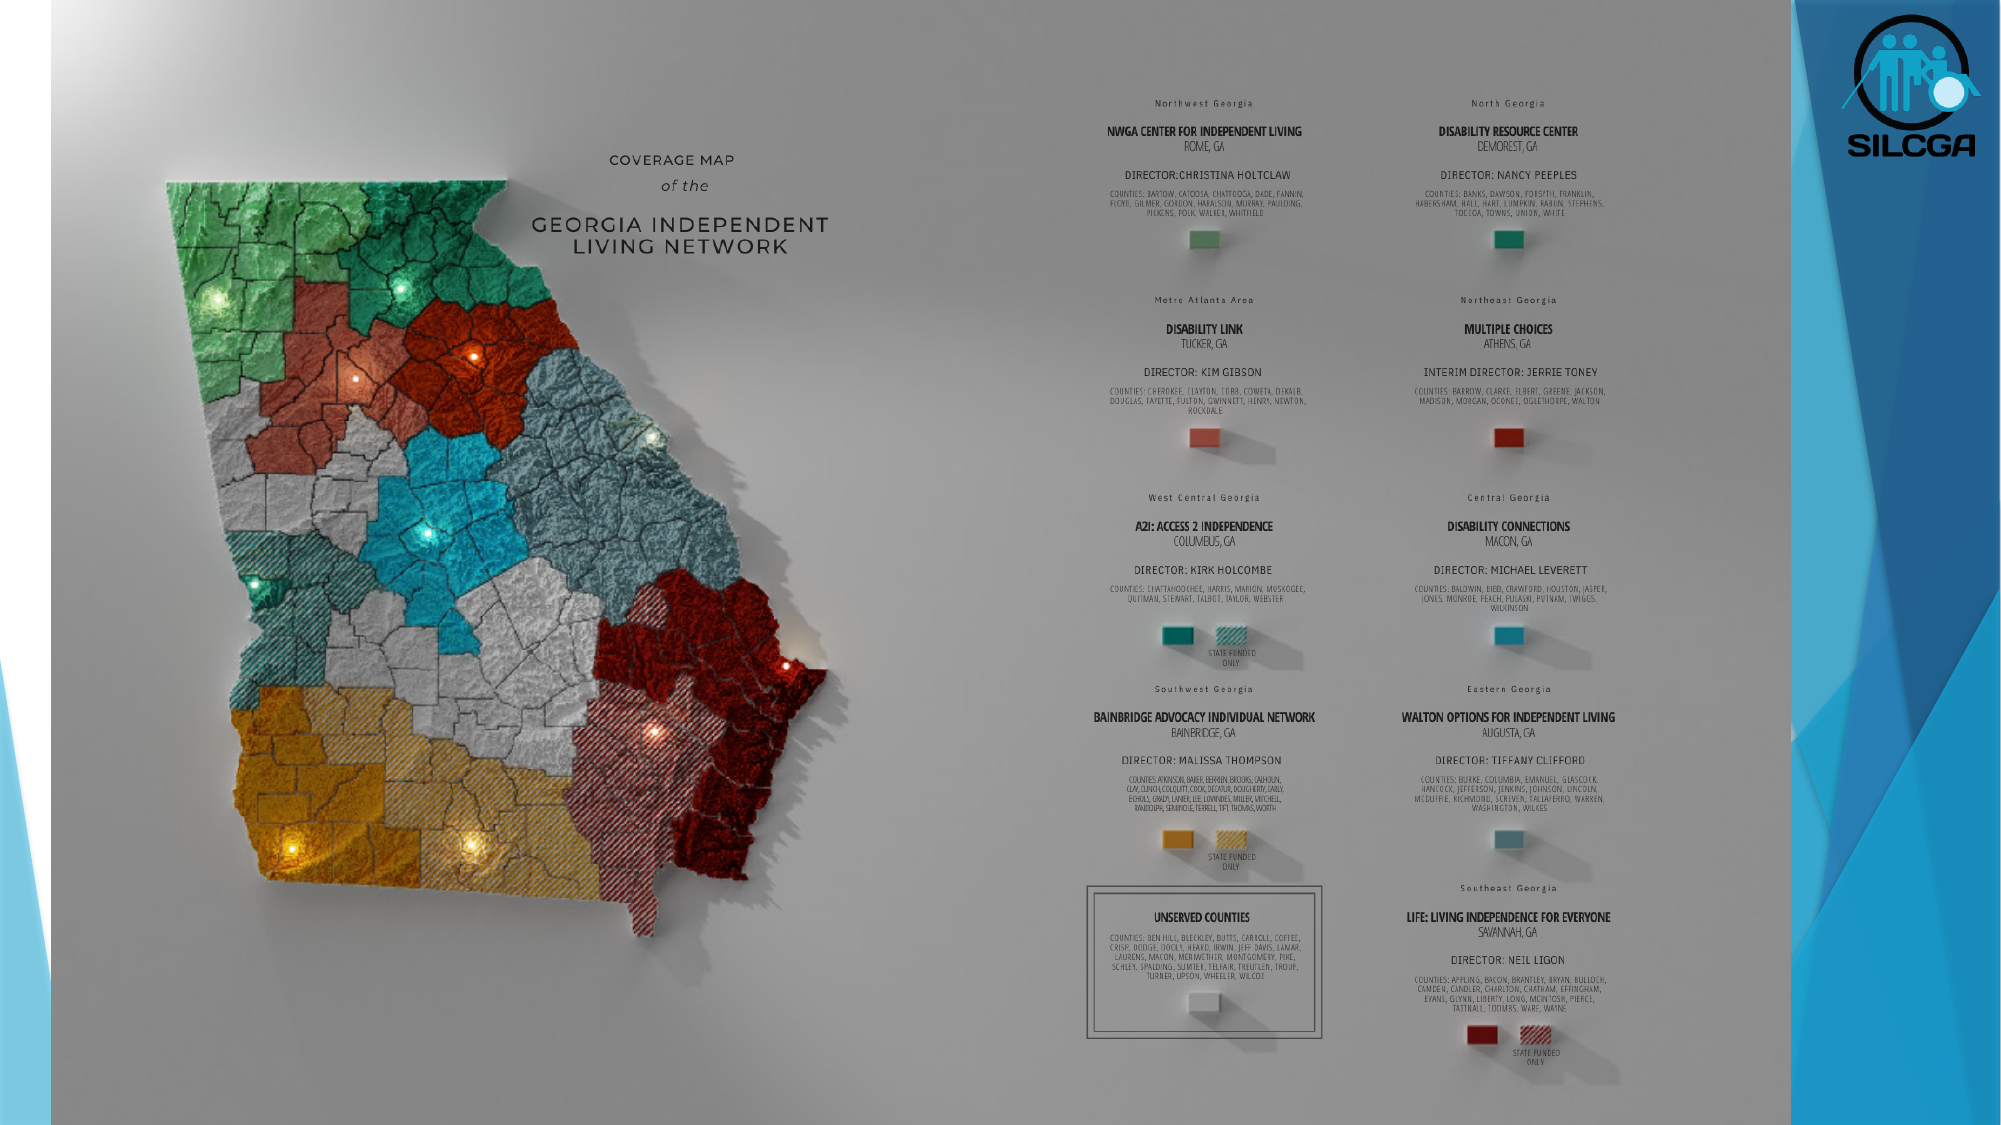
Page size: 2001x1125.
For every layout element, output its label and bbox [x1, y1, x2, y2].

list [1839, 14, 1983, 165]
picture [50, 0, 1791, 1125]
